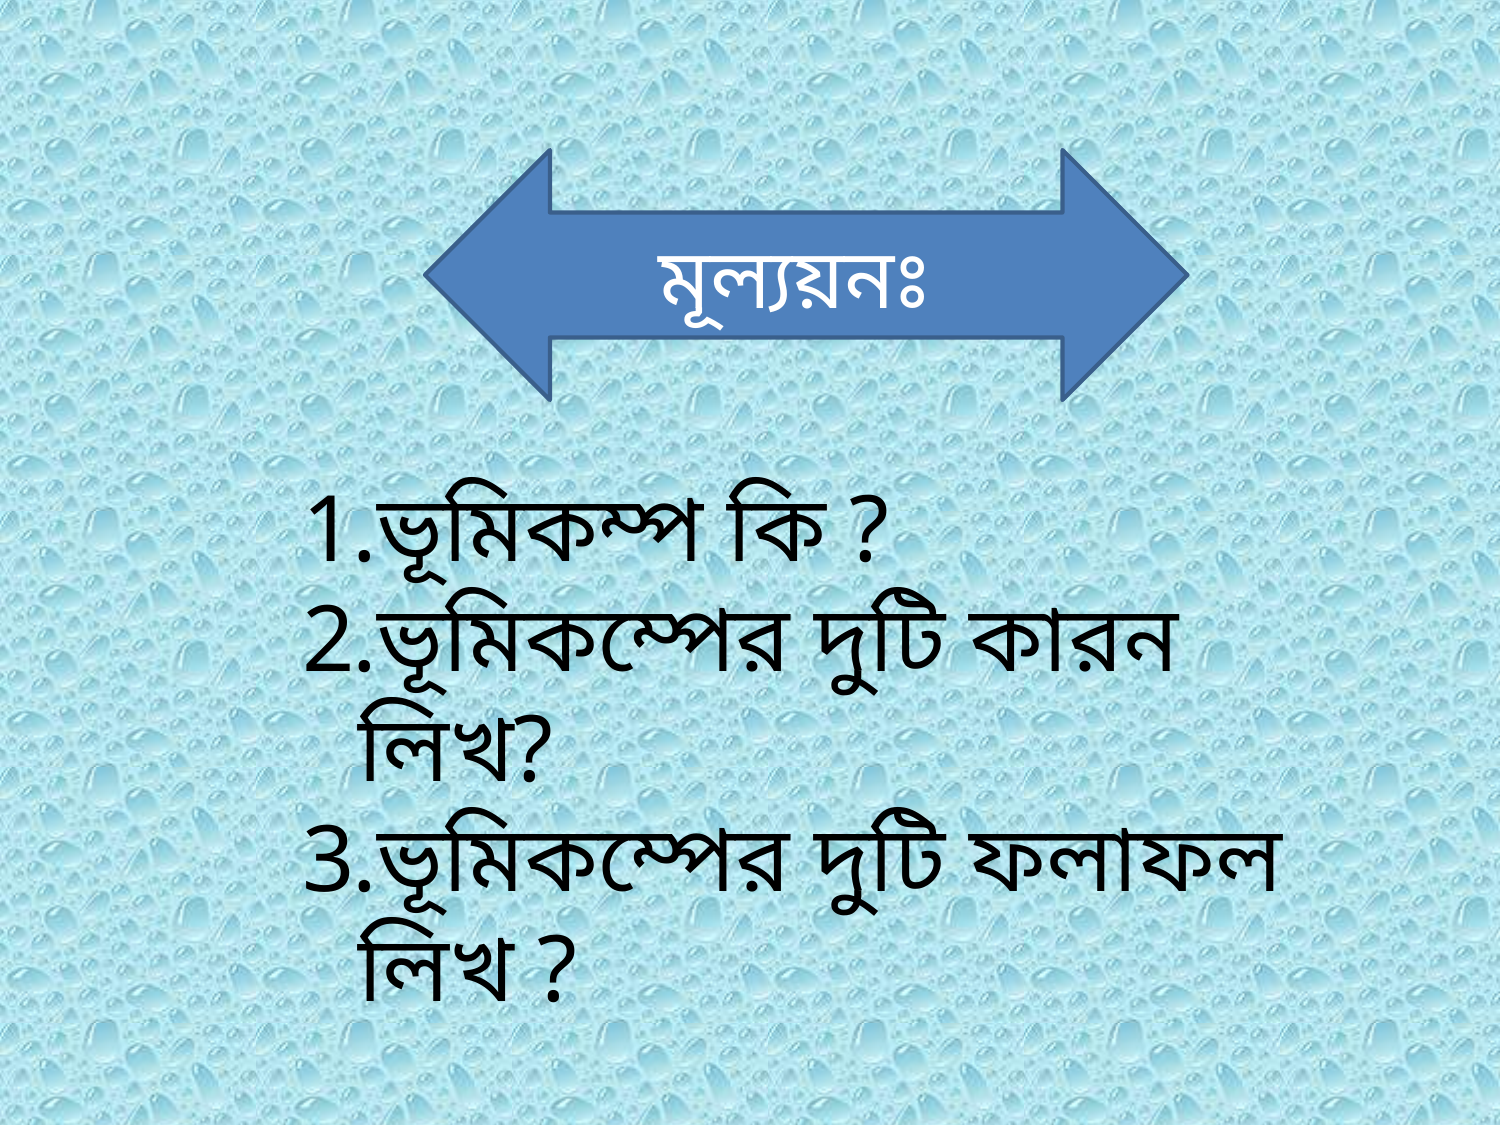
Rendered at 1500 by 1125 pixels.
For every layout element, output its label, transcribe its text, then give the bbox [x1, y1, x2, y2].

text_box মূল্যয়নঃ [422, 148, 1190, 402]
picture [0, 0, 1500, 1125]
text_box ভূমিকম্প কি ? ভূমিকম্পের দুটি কারন লিখ? ভূমিকম্পের দুটি ফলাফল লিখ ? [287, 462, 1400, 1027]
